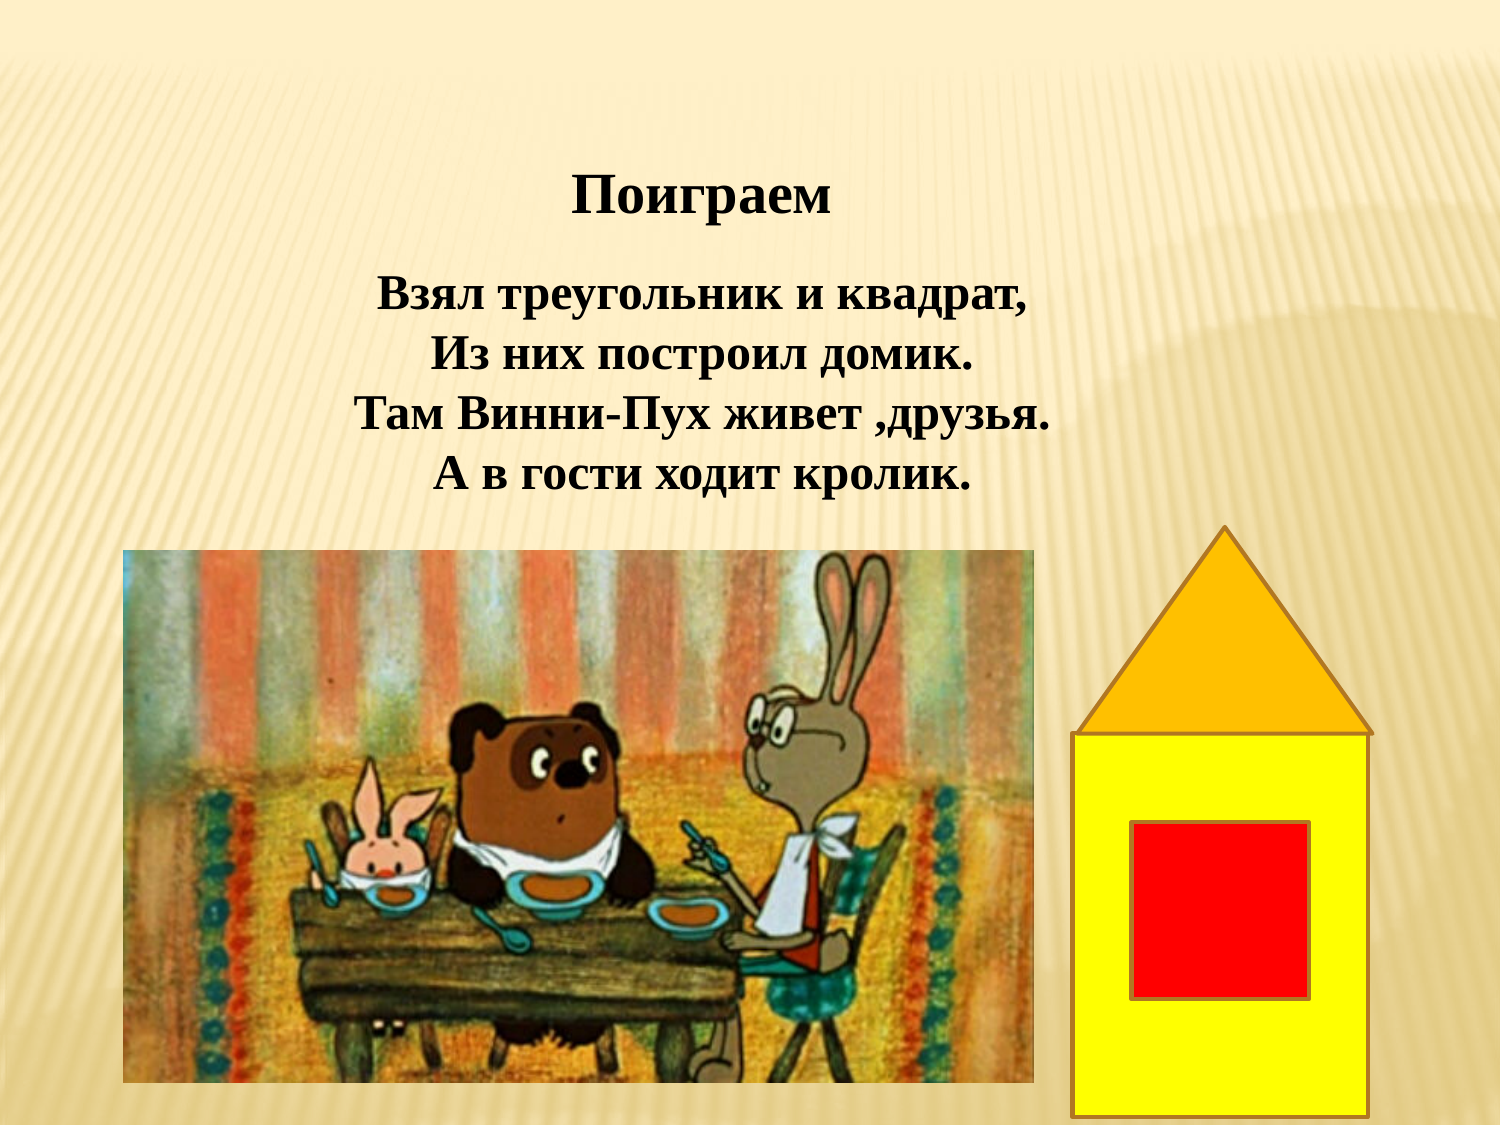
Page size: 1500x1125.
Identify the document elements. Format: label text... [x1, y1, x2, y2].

text_box [1075, 524, 1375, 736]
text_box [1070, 731, 1370, 1119]
text_box Взял треугольник и квадрат, Из них построил домик. Там Винни-Пух живет ,друзья. А в гости ходит кролик. [327, 252, 1078, 508]
text_box Поиграем [556, 148, 848, 233]
text_box [1129, 820, 1311, 1001]
picture [123, 550, 1034, 1083]
